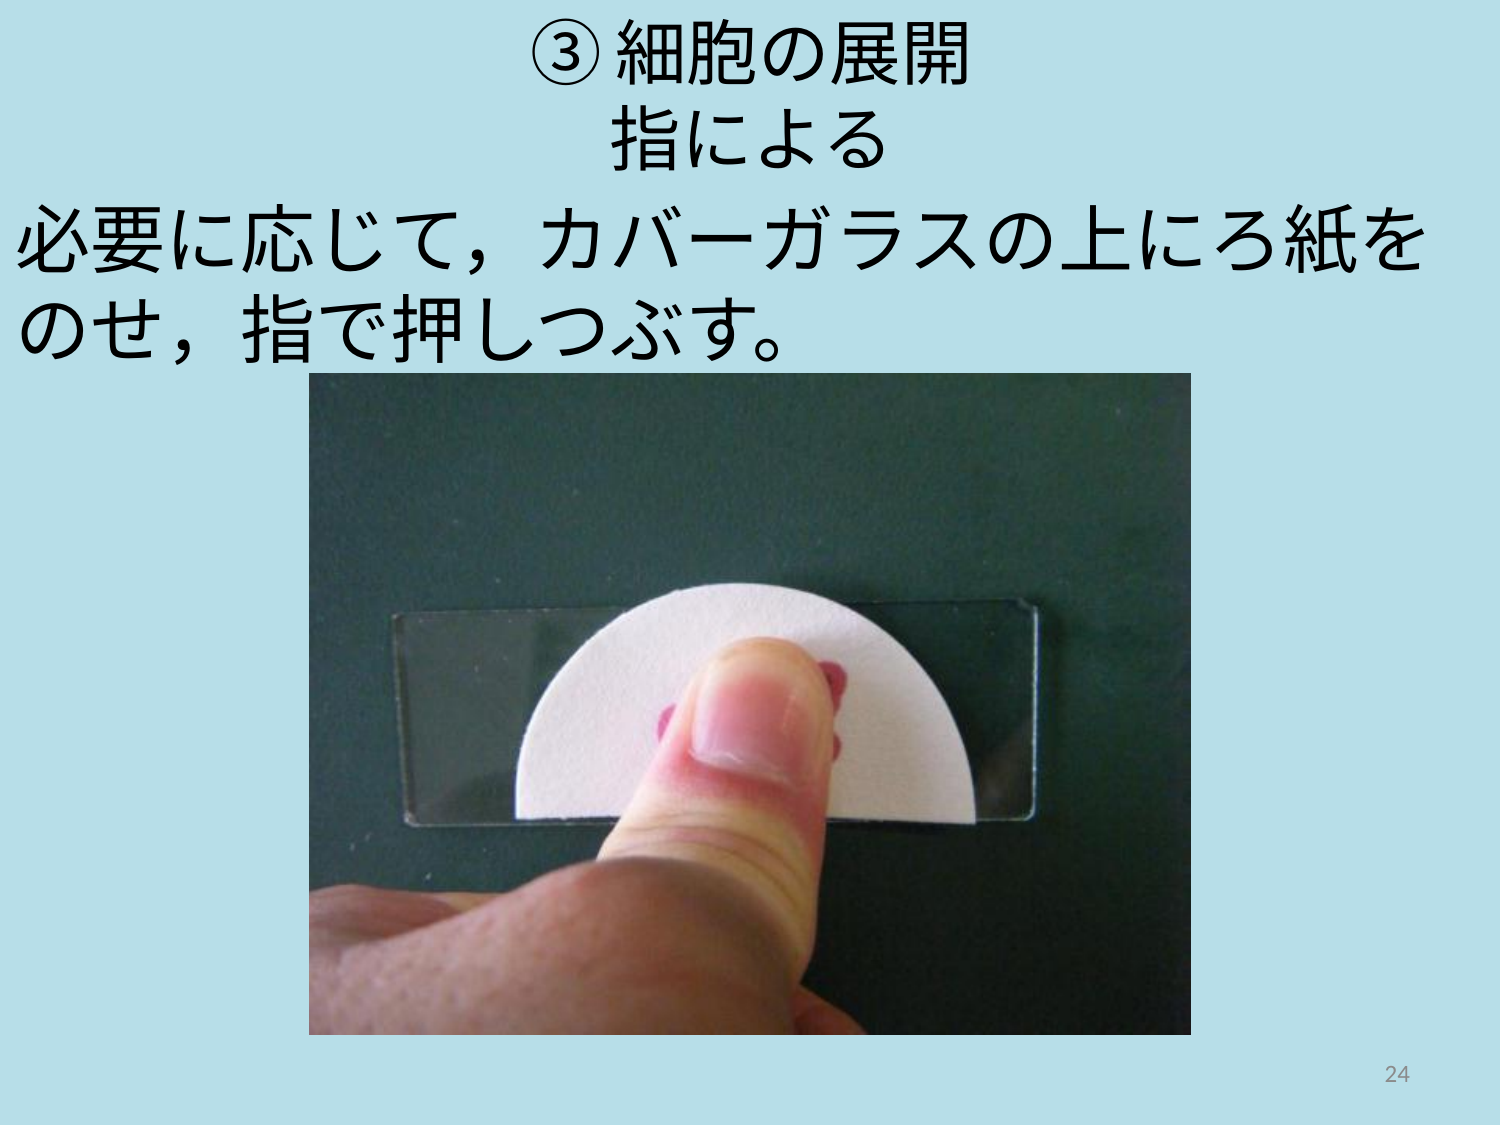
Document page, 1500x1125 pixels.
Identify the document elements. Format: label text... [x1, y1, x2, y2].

picture [308, 373, 1192, 1036]
slide_number 24 [1074, 1042, 1425, 1103]
list 必要に応じて，カバーガラスの上にろ紙をのせ，指で押しつぶす。 [0, 184, 1500, 927]
title ③細胞の展開 指による [76, 0, 1427, 184]
